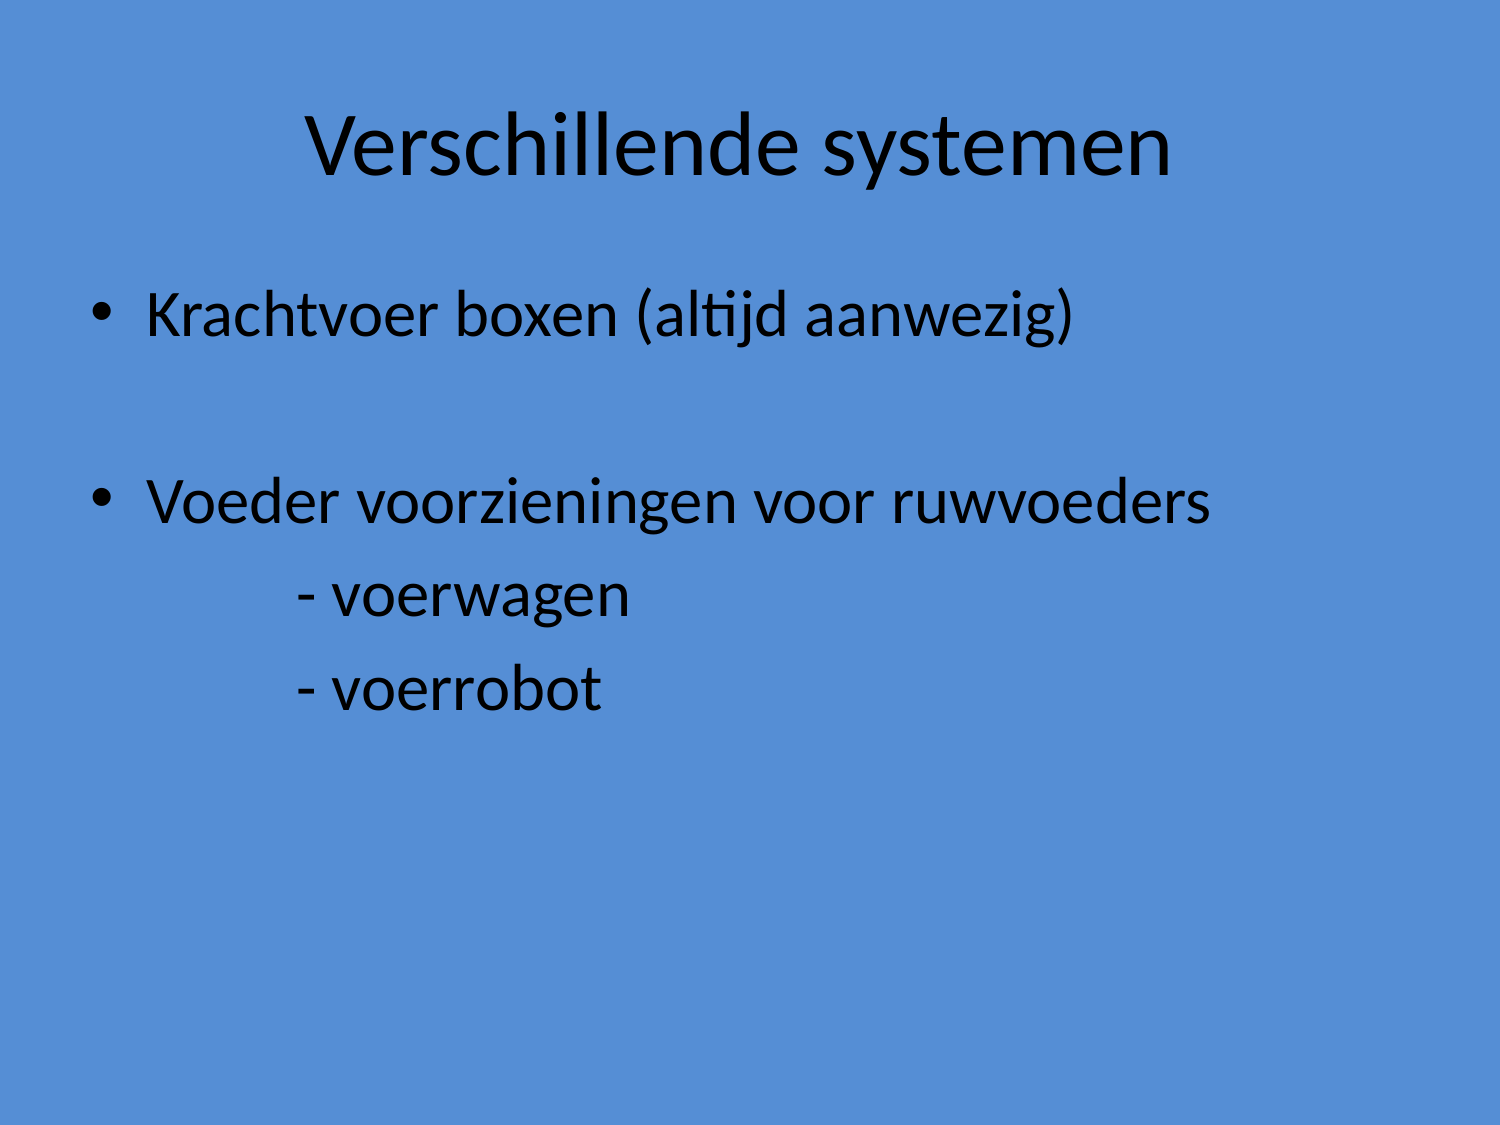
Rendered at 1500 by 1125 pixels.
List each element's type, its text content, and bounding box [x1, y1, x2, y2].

list Krachtvoer boxen (altijd aanwezig) Voeder voorzieningen voor ruwvoeders - voerwagen - voerrobot [75, 262, 1425, 1005]
title Verschillende systemen [75, 45, 1425, 233]
